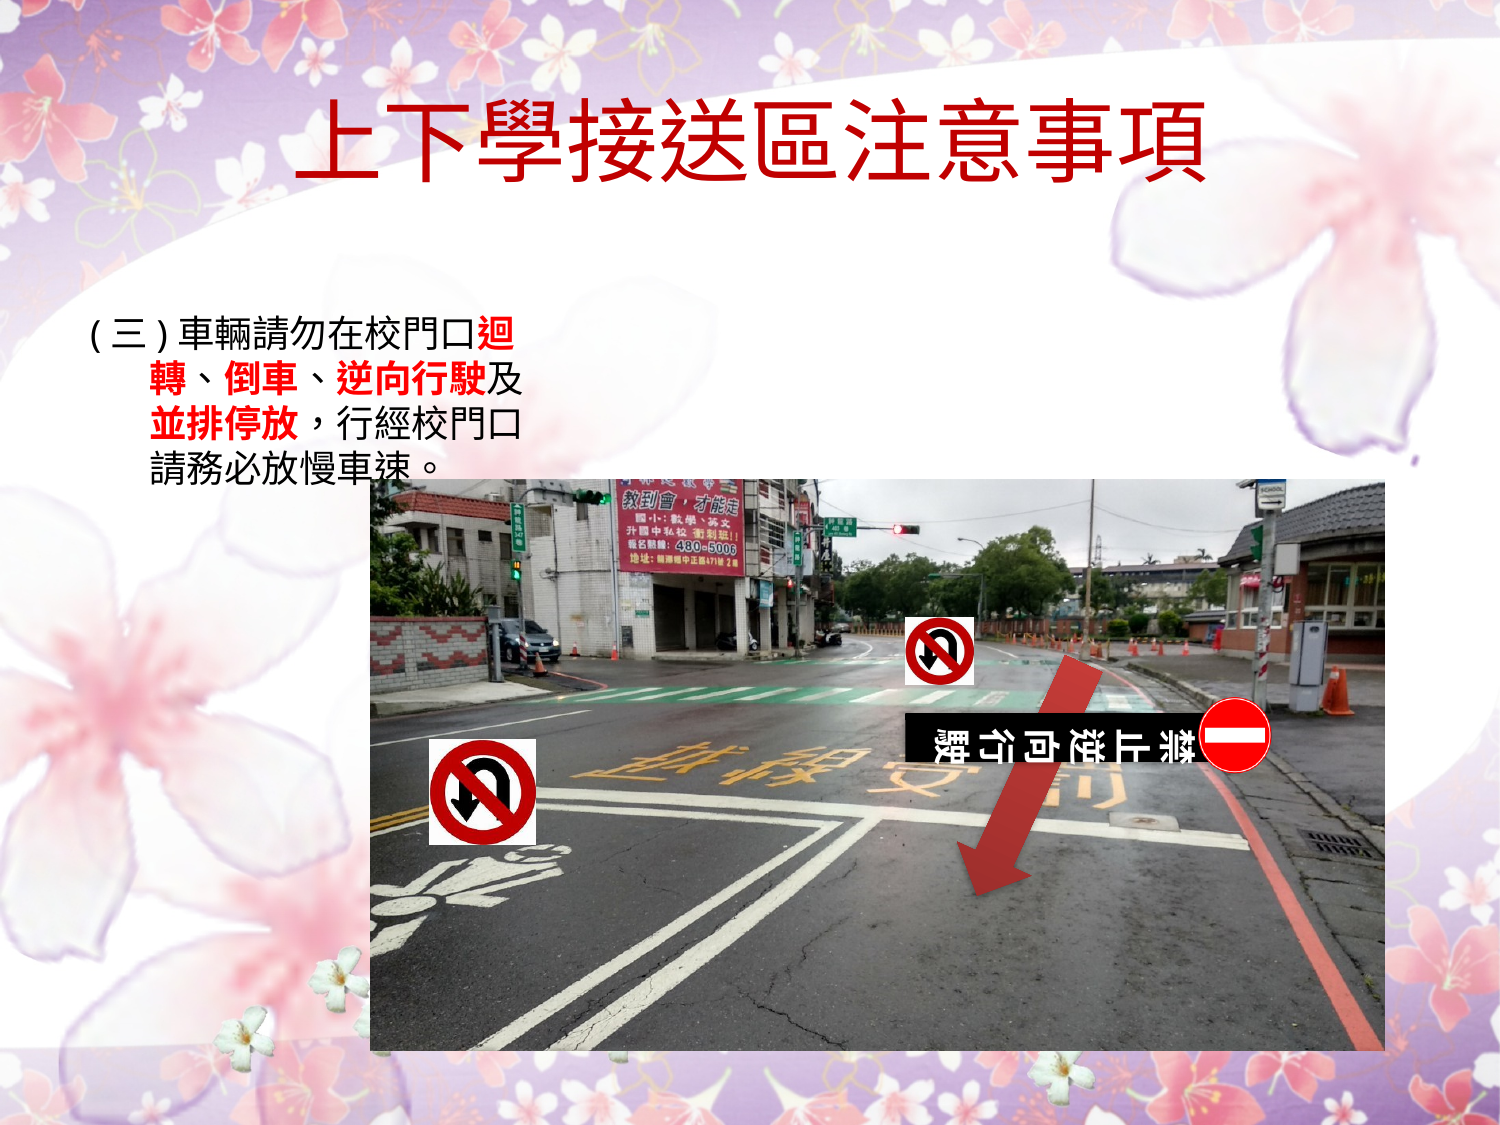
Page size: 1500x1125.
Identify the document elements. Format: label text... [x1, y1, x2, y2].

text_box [74, 302, 1386, 1051]
title 上下學接送區注意事項 [75, 45, 1425, 233]
picture [0, 0, 1500, 1125]
